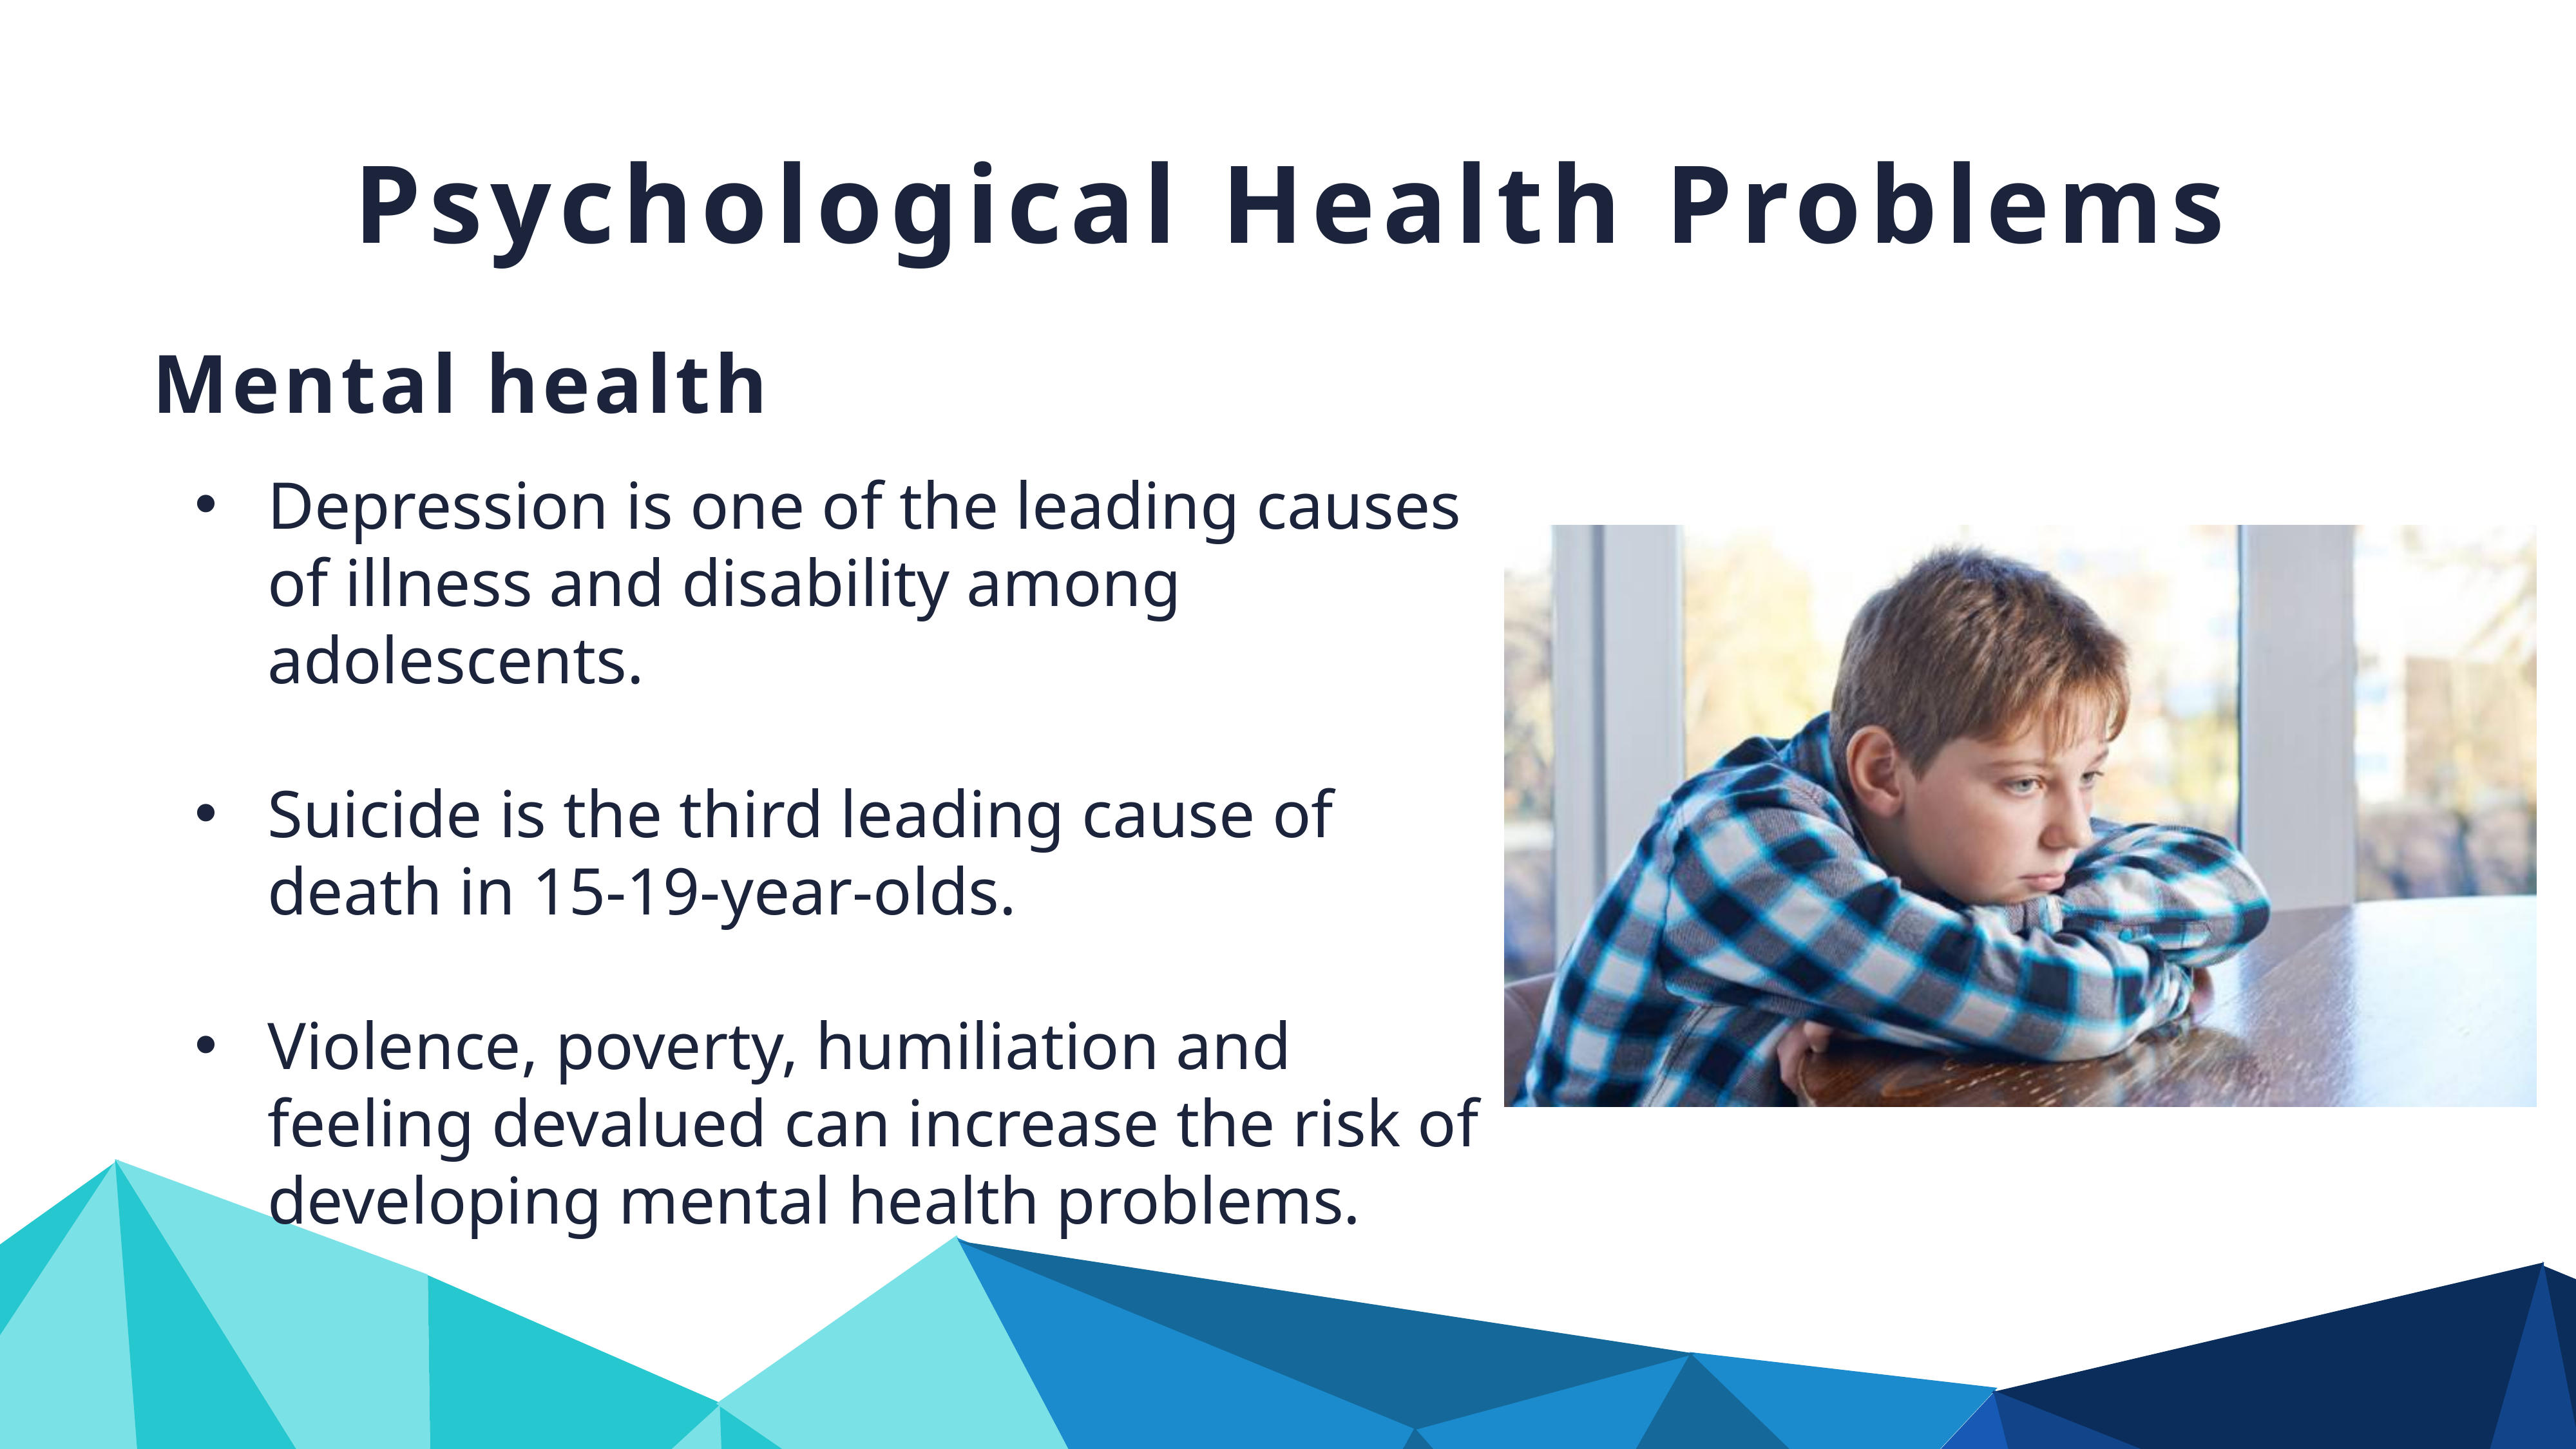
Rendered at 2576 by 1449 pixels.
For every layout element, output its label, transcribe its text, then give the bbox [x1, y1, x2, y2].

picture [1504, 525, 2537, 1107]
text_box Psychological Health Problems [344, 131, 2236, 270]
text_box Depression is one of the leading causes of illness and disability among adolescents. Suicide is the third leading cause of death in 15-19-year-olds. Violence, poverty, humiliation and feeling devalued can increase the risk of developing mental health problems. [186, 459, 1505, 1242]
text_box Mental health [142, 328, 778, 434]
